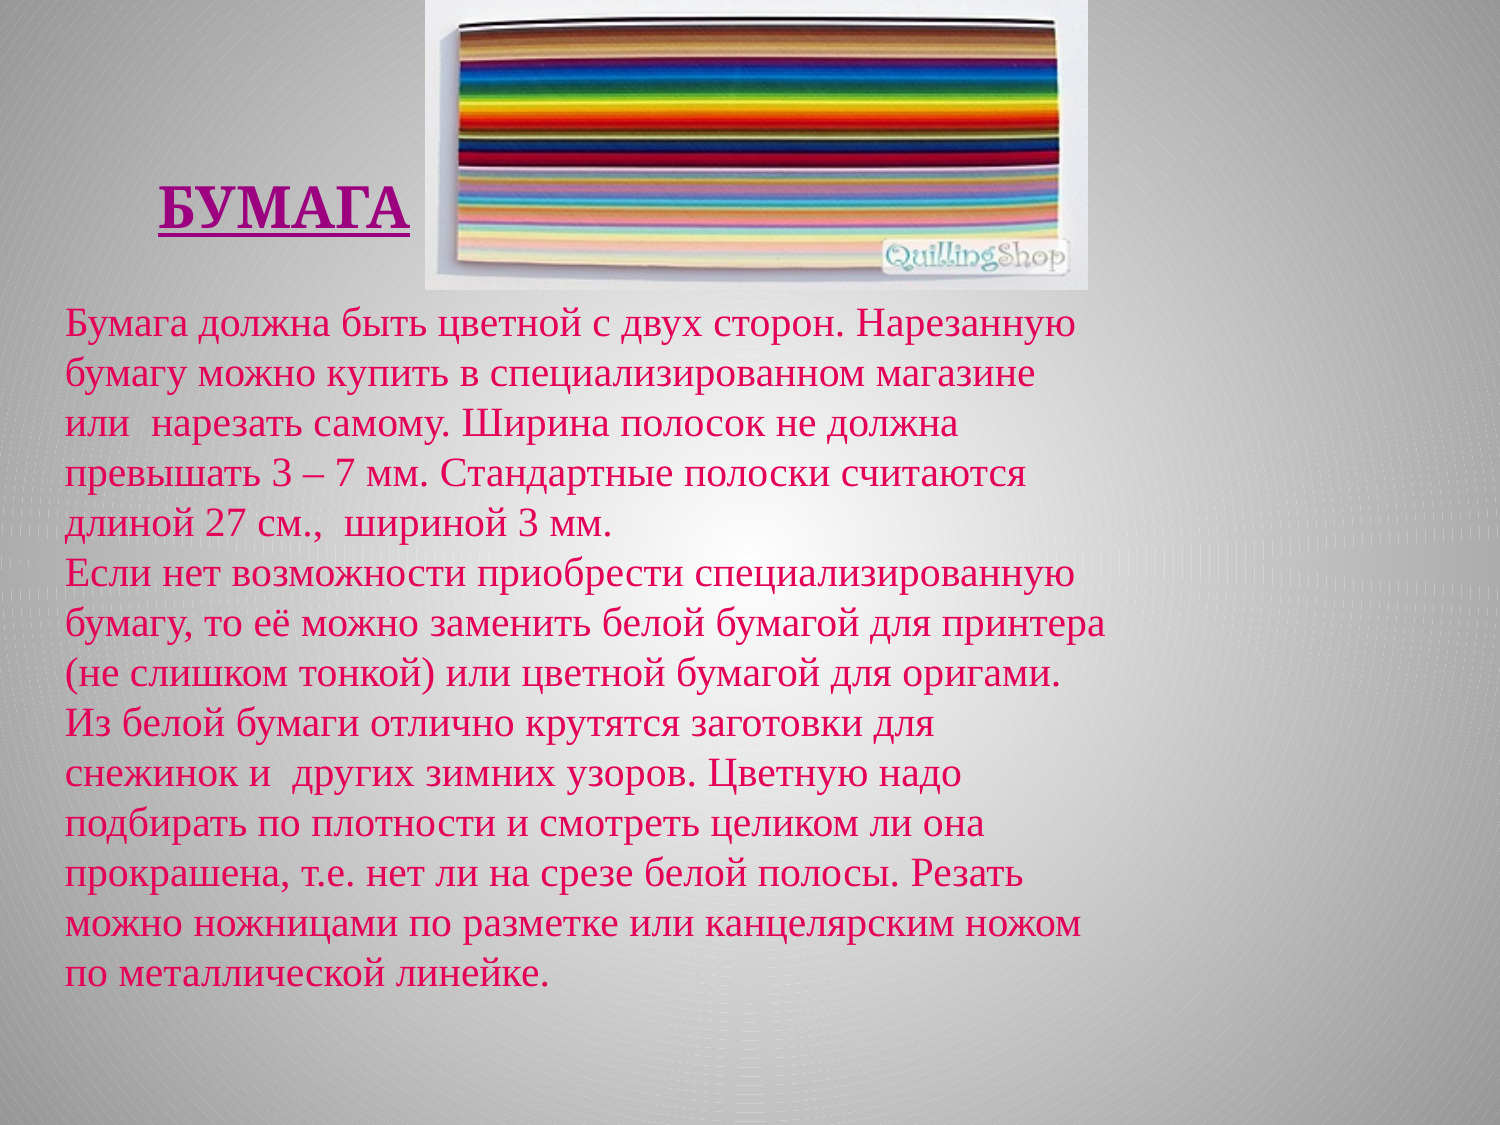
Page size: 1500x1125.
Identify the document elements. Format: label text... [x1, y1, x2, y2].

text_box Бумага должна быть цветной с двух сторон. Нарезанную бумагу можно купить в специализированном магазине или нарезать самому. Ширина полосок не должна превышать 3 – 7 мм. Стандартные полоски считаются длиной 27 см., шириной 3 мм. Если нет возможности приобрести специализированную бумагу, то её можно заменить белой бумагой для принтера (не слишком тонкой) или цветной бумагой для оригами. Из белой бумаги отлично крутятся заготовки для снежинок и других зимних узоров. Цветную надо подбирать по плотности и смотреть целиком ли она прокрашена, т.е. нет ли на срезе белой полосы. Резать можно ножницами по разметке или канцелярским ножом по металлической линейке. [50, 287, 1125, 1003]
text_box БУМАГА [142, 162, 424, 248]
picture [424, 0, 1088, 290]
